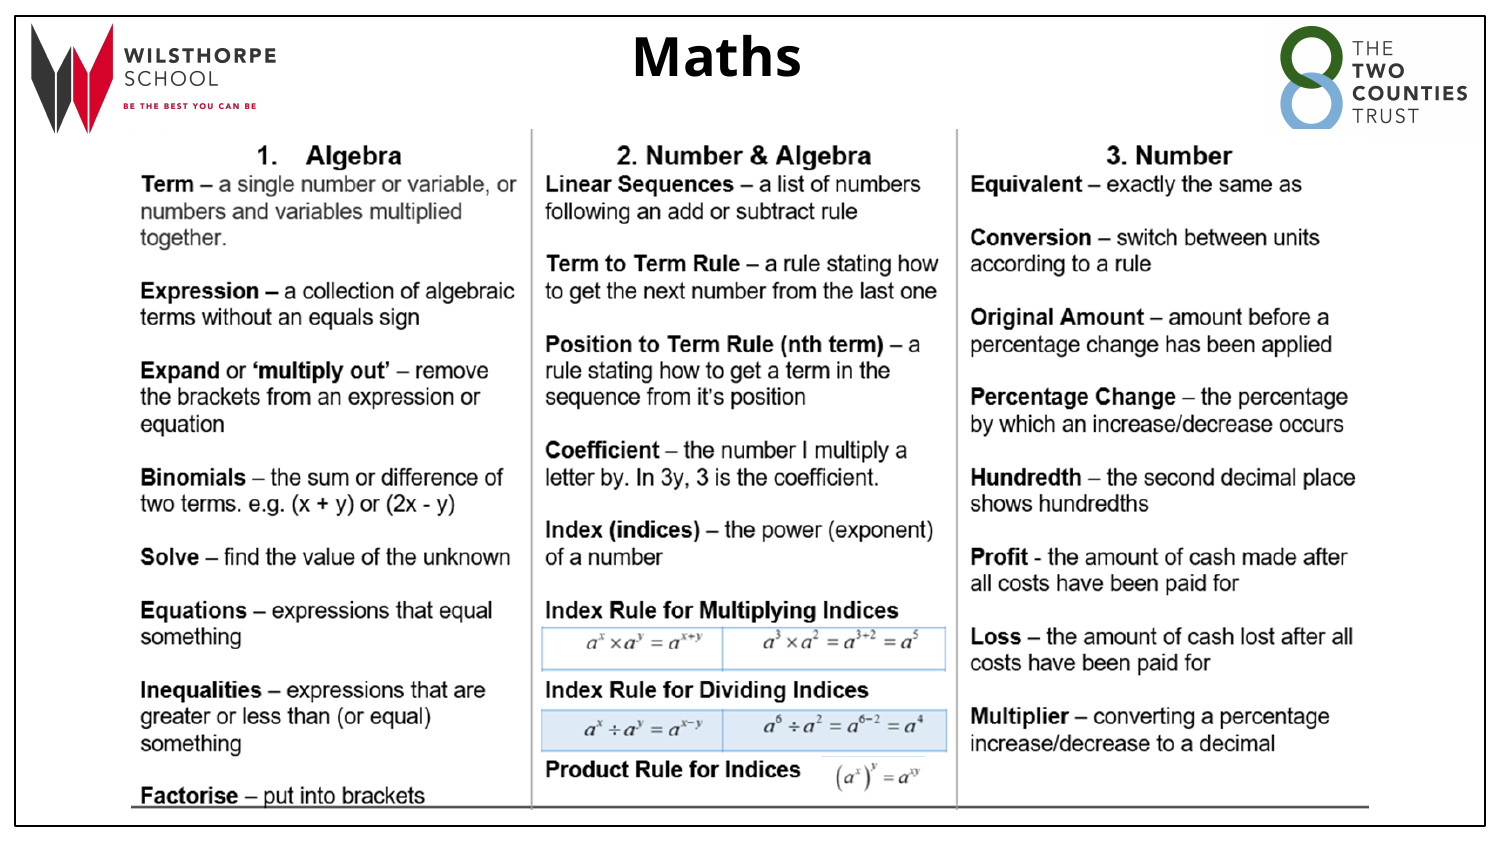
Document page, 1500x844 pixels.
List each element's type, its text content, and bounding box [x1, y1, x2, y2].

picture [14, 15, 1486, 810]
text_box [305, 16, 1263, 127]
text_box Maths [511, 13, 923, 86]
text_box [14, 151, 1486, 827]
